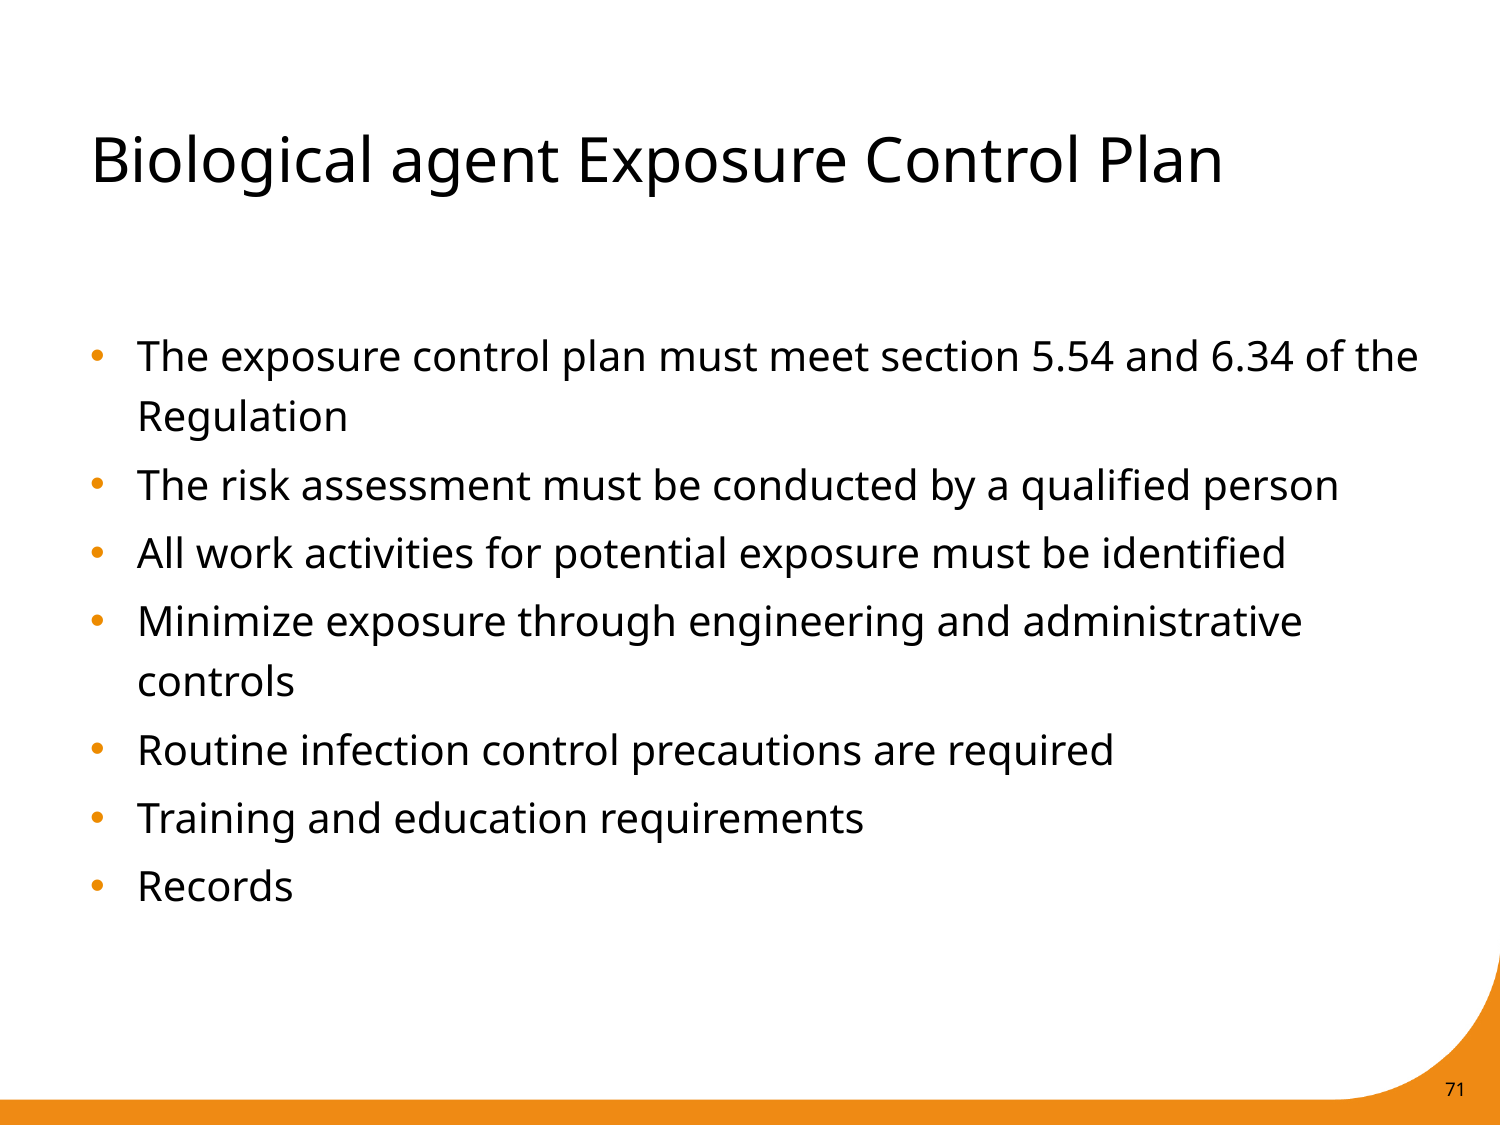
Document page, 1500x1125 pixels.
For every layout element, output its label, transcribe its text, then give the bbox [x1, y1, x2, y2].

list The exposure control plan must meet section 5.54 and 6.34 of the Regulation The risk assessment must be conducted by a qualified person All work activities for potential exposure must be identified Minimize exposure through engineering and administrative controls Routine infection control precautions are required Training and education requirements Records [74, 312, 1436, 1013]
slide_number 71 [1417, 1060, 1494, 1121]
picture [0, 0, 1500, 1125]
title Biological agent Exposure Control Plan [74, 112, 1436, 281]
